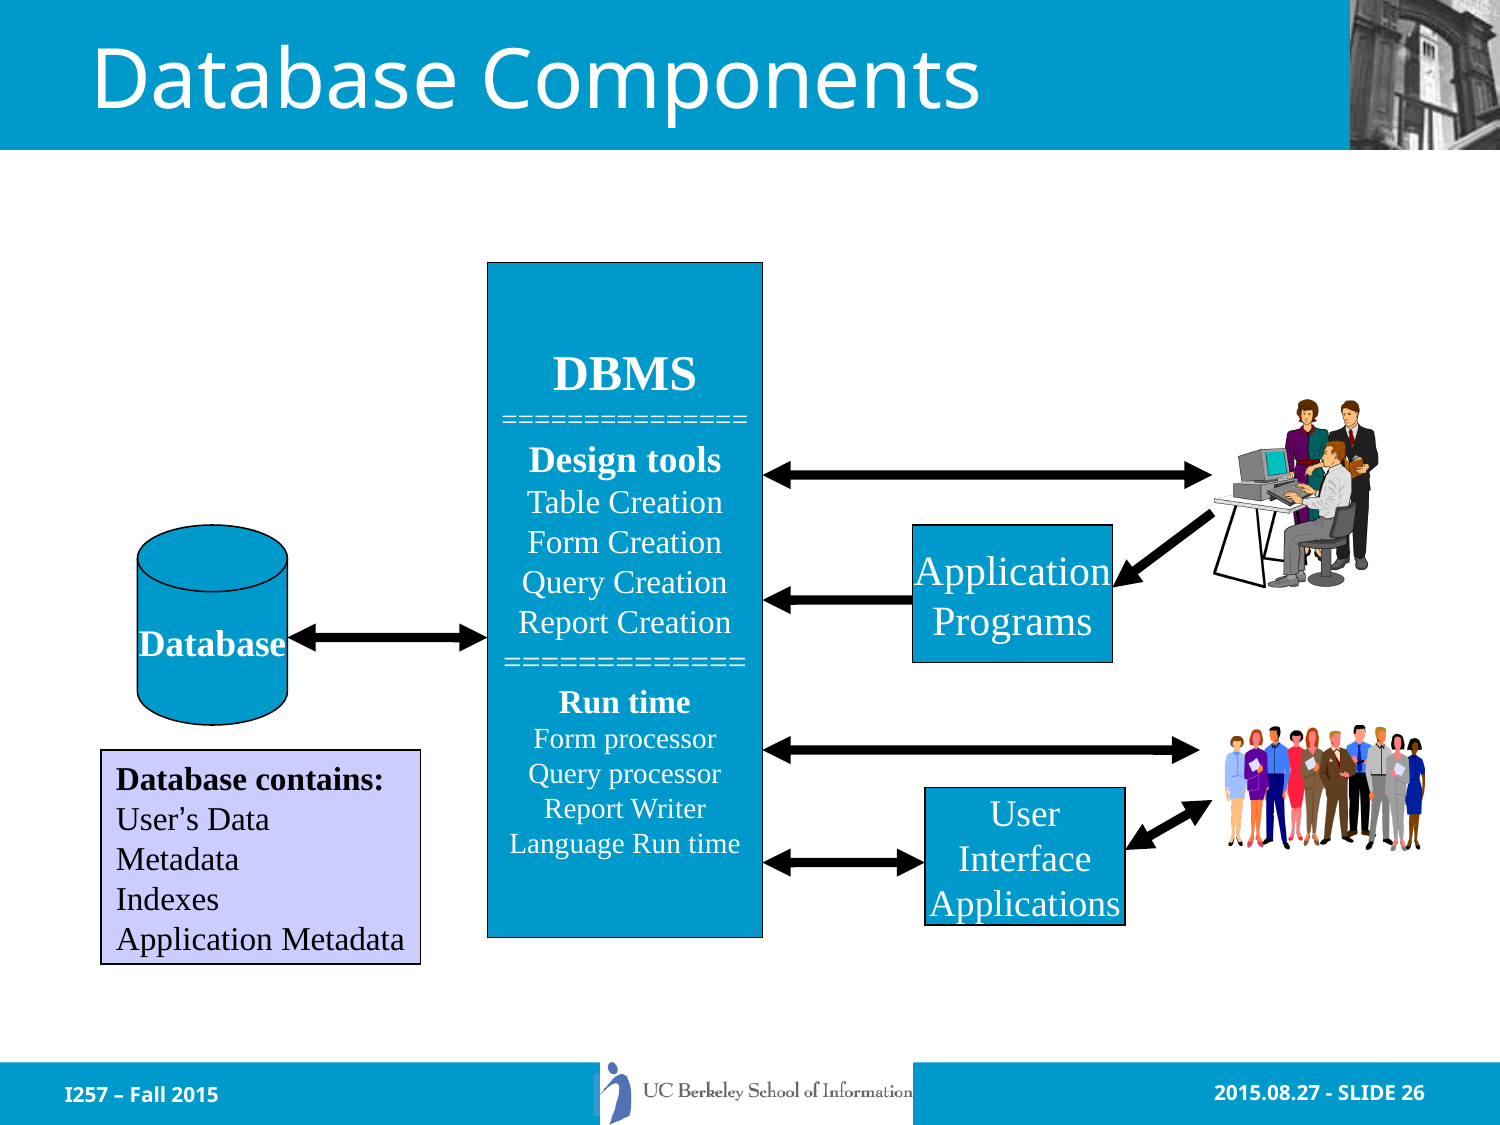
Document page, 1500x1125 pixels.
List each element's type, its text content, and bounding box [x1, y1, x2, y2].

picture [1351, 0, 1500, 150]
picture [594, 1062, 912, 1125]
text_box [99, 262, 1426, 968]
title Database Components [75, 0, 1350, 150]
